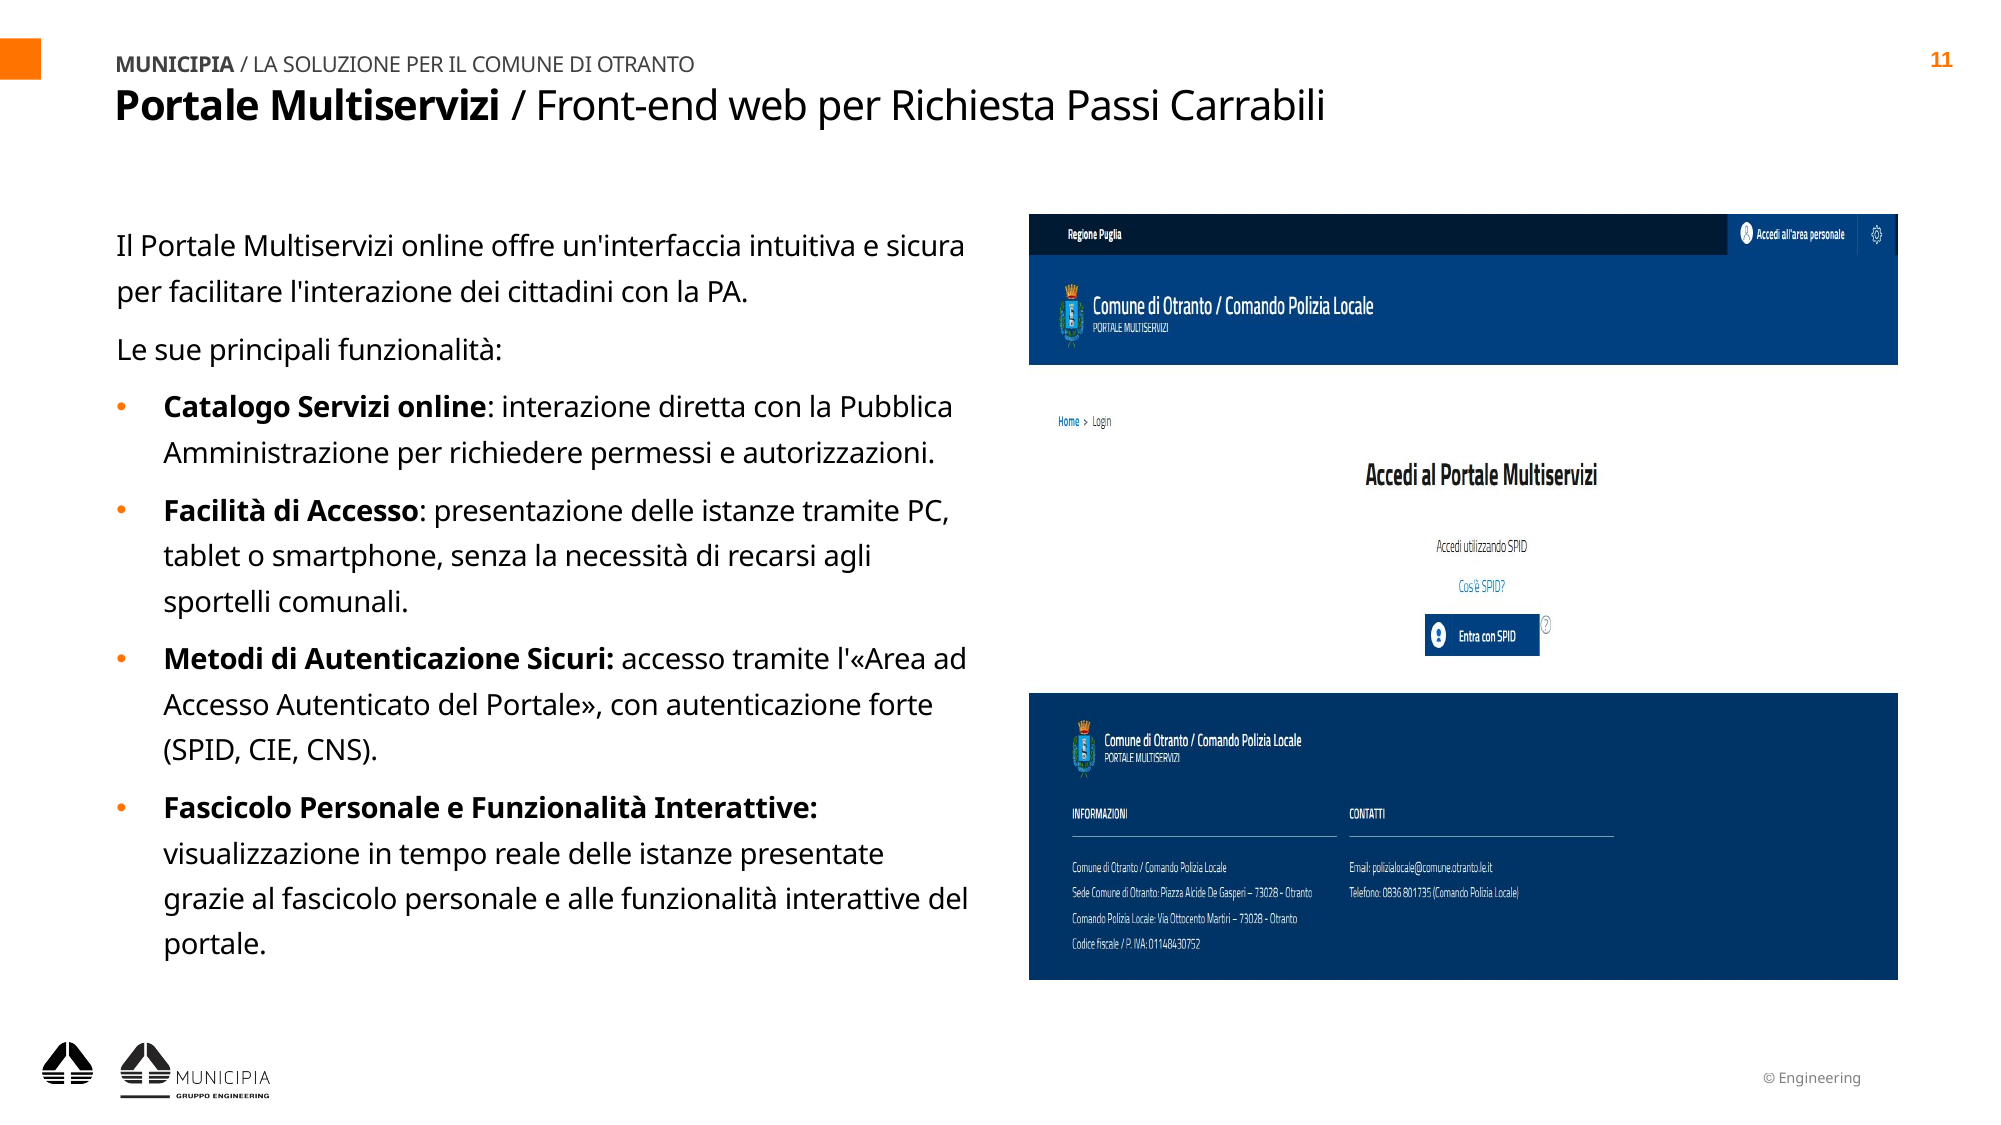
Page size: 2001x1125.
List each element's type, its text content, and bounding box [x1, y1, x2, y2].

list Il Portale Multiservizi online offre un'interfaccia intuitiva e sicura per facilitare l'interazione dei cittadini con la PA. Le sue principali funzionalità: Catalogo Servizi online: interazione diretta con la Pubblica Amministrazione per richiedere permessi e autorizzazioni. Facilità di Accesso: presentazione delle istanze tramite PC, tablet o smartphone, senza la necessità di recarsi agli sportelli comunali. Metodi di Autenticazione Sicuri: accesso tramite l'«Area ad Accesso Autenticato del Portale», con autenticazione forte (SPID, CIE, CNS). Fascicolo Personale e Funzionalità Interattive: visualizzazione in tempo reale delle istanze presentate grazie al fascicolo personale e alle funzionalità interattive del portale. [116, 216, 971, 971]
picture [42, 1042, 93, 1084]
title Portale Multiservizi / Front-end web per Richiesta Passi Carrabili [115, 84, 1887, 126]
list MUNICIPIA / LA SOLUZIONE PER IL COMUNE DI OTRANTO [115, 38, 1001, 79]
slide_number 11 [1930, 38, 1990, 79]
picture [105, 1031, 285, 1110]
picture [1029, 214, 1898, 980]
